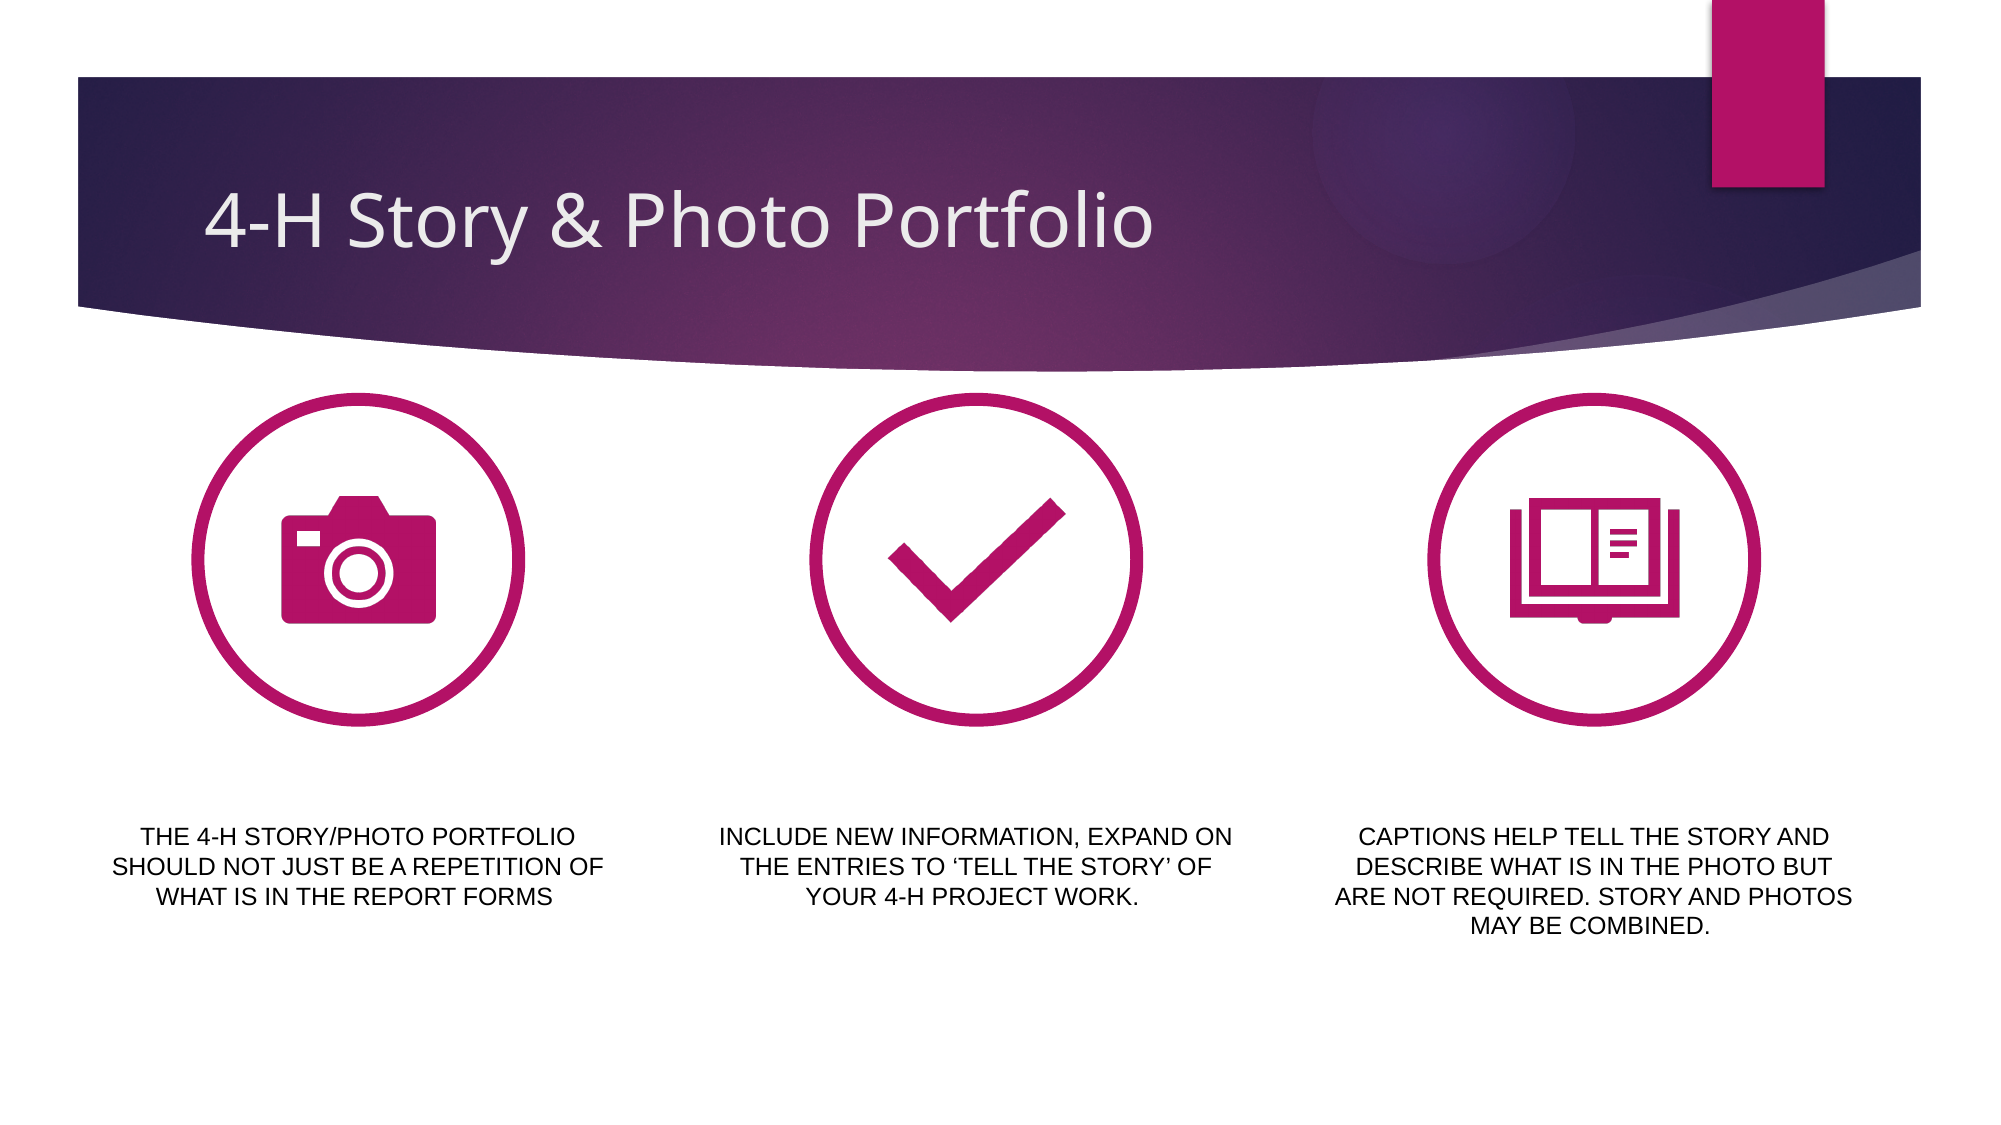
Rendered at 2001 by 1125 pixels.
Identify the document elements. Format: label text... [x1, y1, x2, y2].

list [88, 372, 1865, 966]
title 4-H Story & Photo Portfolio [189, 159, 1627, 276]
